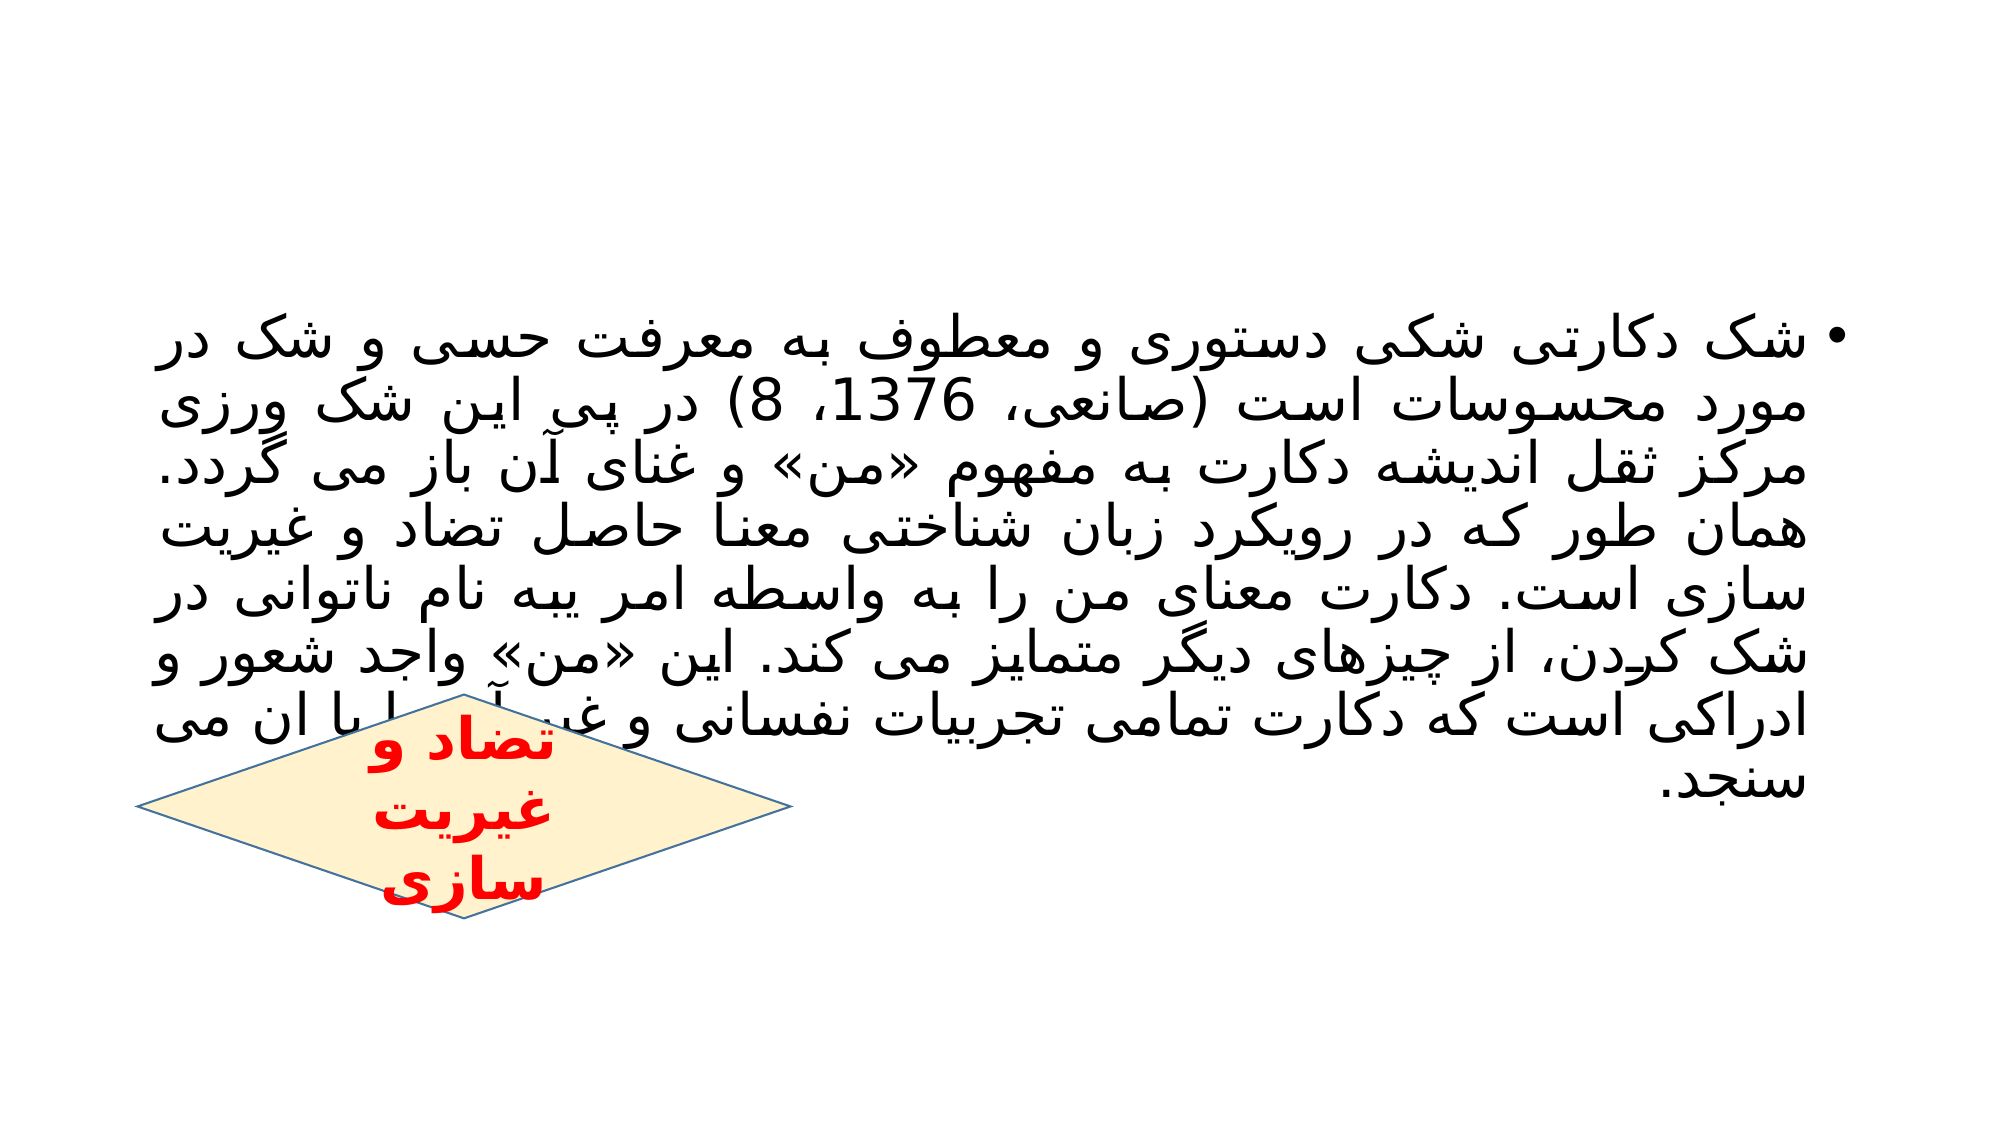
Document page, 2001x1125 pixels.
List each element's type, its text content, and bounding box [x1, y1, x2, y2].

text_box تضاد و غیریت سازی [134, 693, 794, 920]
list شک دکارتی شکی دستوری و معطوف به معرفت حسی و شک در مورد محسوسات است (صانعی، 1376، 8) در پی این شک ورزی مرکز ثقل اندیشه دکارت به مفهوم «من» و غنای آن باز می گردد. همان طور که در رویکرد زبان شناختی معنا حاصل تضاد و غیریت سازی است. دکارت معنای من را به واسطه امر یبه نام ناتوانی در شک کردن، از چیزهای دیگر متمایز می کند. این «من» واجد شعور و ادراکی است که دکارت تمامی تجربیات نفسانی و غیر آن را با ان می سنجد. [137, 299, 1863, 1014]
